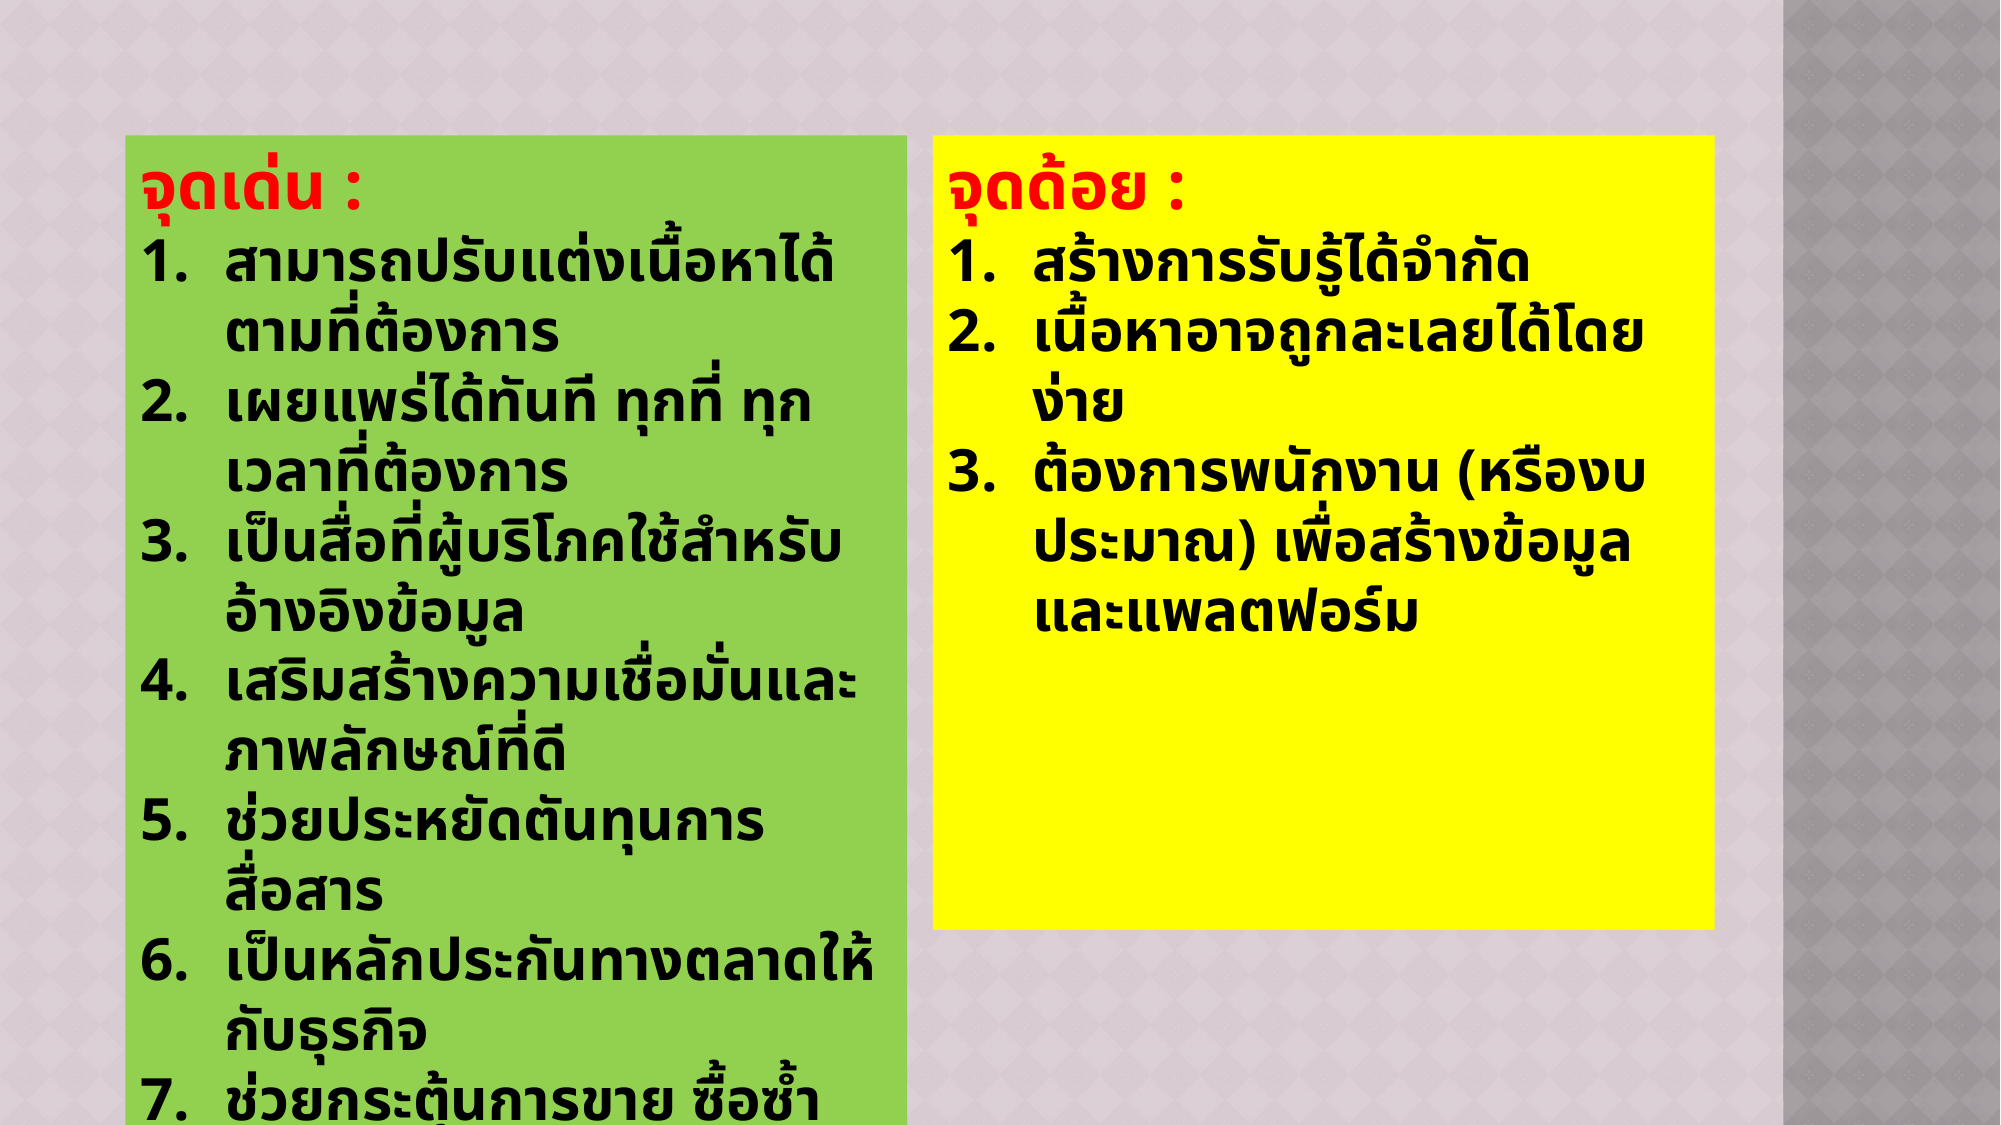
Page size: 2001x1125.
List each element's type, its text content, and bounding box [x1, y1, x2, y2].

text_box จุดเด่น : สามารถปรับแต่งเนื้อหาได้ตามที่ต้องการ เผยแพร่ได้ทันที ทุกที่ ทุกเวลาที่ต้องการ เป็นสื่อที่ผู้บริโภคใช้สำหรับอ้างอิงข้อมูล เสริมสร้างความเชื่อมั่นและภาพลักษณ์ที่ดี ช่วยประหยัดตันทุนการสื่อสาร เป็นหลักประกันทางตลาดให้กับธุรกิจ ช่วยกระตุ้นการขาย ซื้อซ้ำหรือใช้ซ้ำ ช่วยให้การปิดการขายรวดเร็วยิ่งขึ้น [125, 135, 908, 1125]
text_box จุดด้อย : สร้างการรับรู้ได้จำกัด เนื้อหาอาจถูกละเลยได้โดยง่าย ต้องการพนักงาน (หรืองบประมาณ) เพื่อสร้างข้อมูลและแพลตฟอร์ม [932, 135, 1715, 930]
